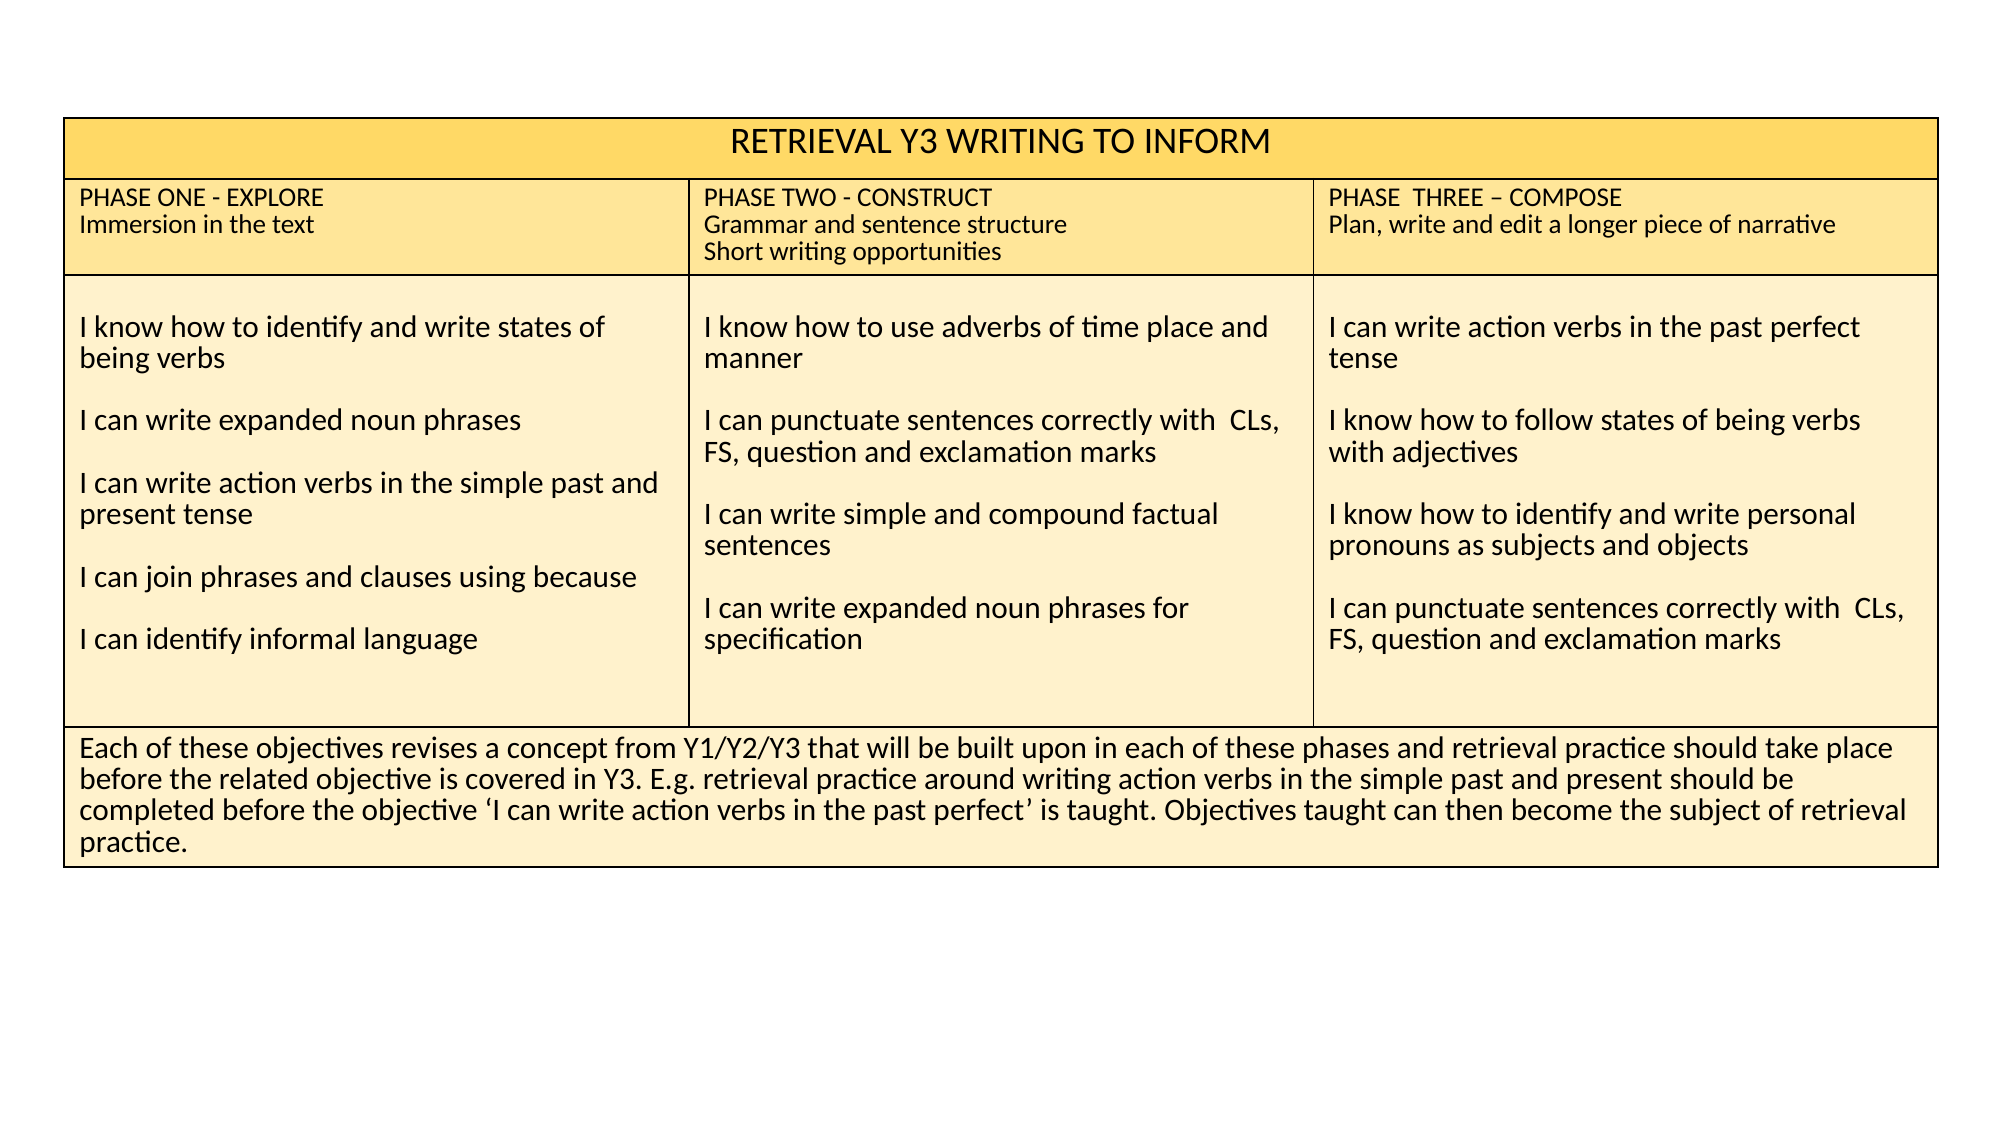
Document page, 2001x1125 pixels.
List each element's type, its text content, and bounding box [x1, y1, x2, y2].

table_cell I can write action verbs in the past perfect tense I know how to follow states of being verbs with adjectives I know how to identify and write personal pronouns as subjects and objects I can punctuate sentences correctly with CLs, FS, question and exclamation marks [1314, 276, 1937, 726]
table_cell PHASE ONE - EXPLORE Immersion in the text [65, 180, 688, 274]
table_cell PHASE TWO - CONSTRUCT Grammar and sentence structure Short writing opportunities [690, 180, 1313, 274]
table_cell Each of these objectives revises a concept from Y1/Y2/Y3 that will be built upon in each of these phases and retrieval practice should take place before the related objective is covered in Y3. E.g. retrieval practice around writing action verbs in the simple past and present should be completed before the objective ‘I can write action verbs in the past perfect’ is taught. Objectives taught can then become the subject of retrieval practice. [65, 728, 1937, 866]
table_header RETRIEVAL Y3 WRITING TO INFORM [65, 119, 1937, 178]
table_cell I know how to use adverbs of time place and manner I can punctuate sentences correctly with CLs, FS, question and exclamation marks I can write simple and compound factual sentences I can write expanded noun phrases for specification [690, 276, 1313, 726]
table_cell I know how to identify and write states of being verbs I can write expanded noun phrases I can write action verbs in the simple past and present tense I can join phrases and clauses using because I can identify informal language [65, 276, 688, 726]
table_cell PHASE THREE – COMPOSE Plan, write and edit a longer piece of narrative [1314, 180, 1937, 274]
